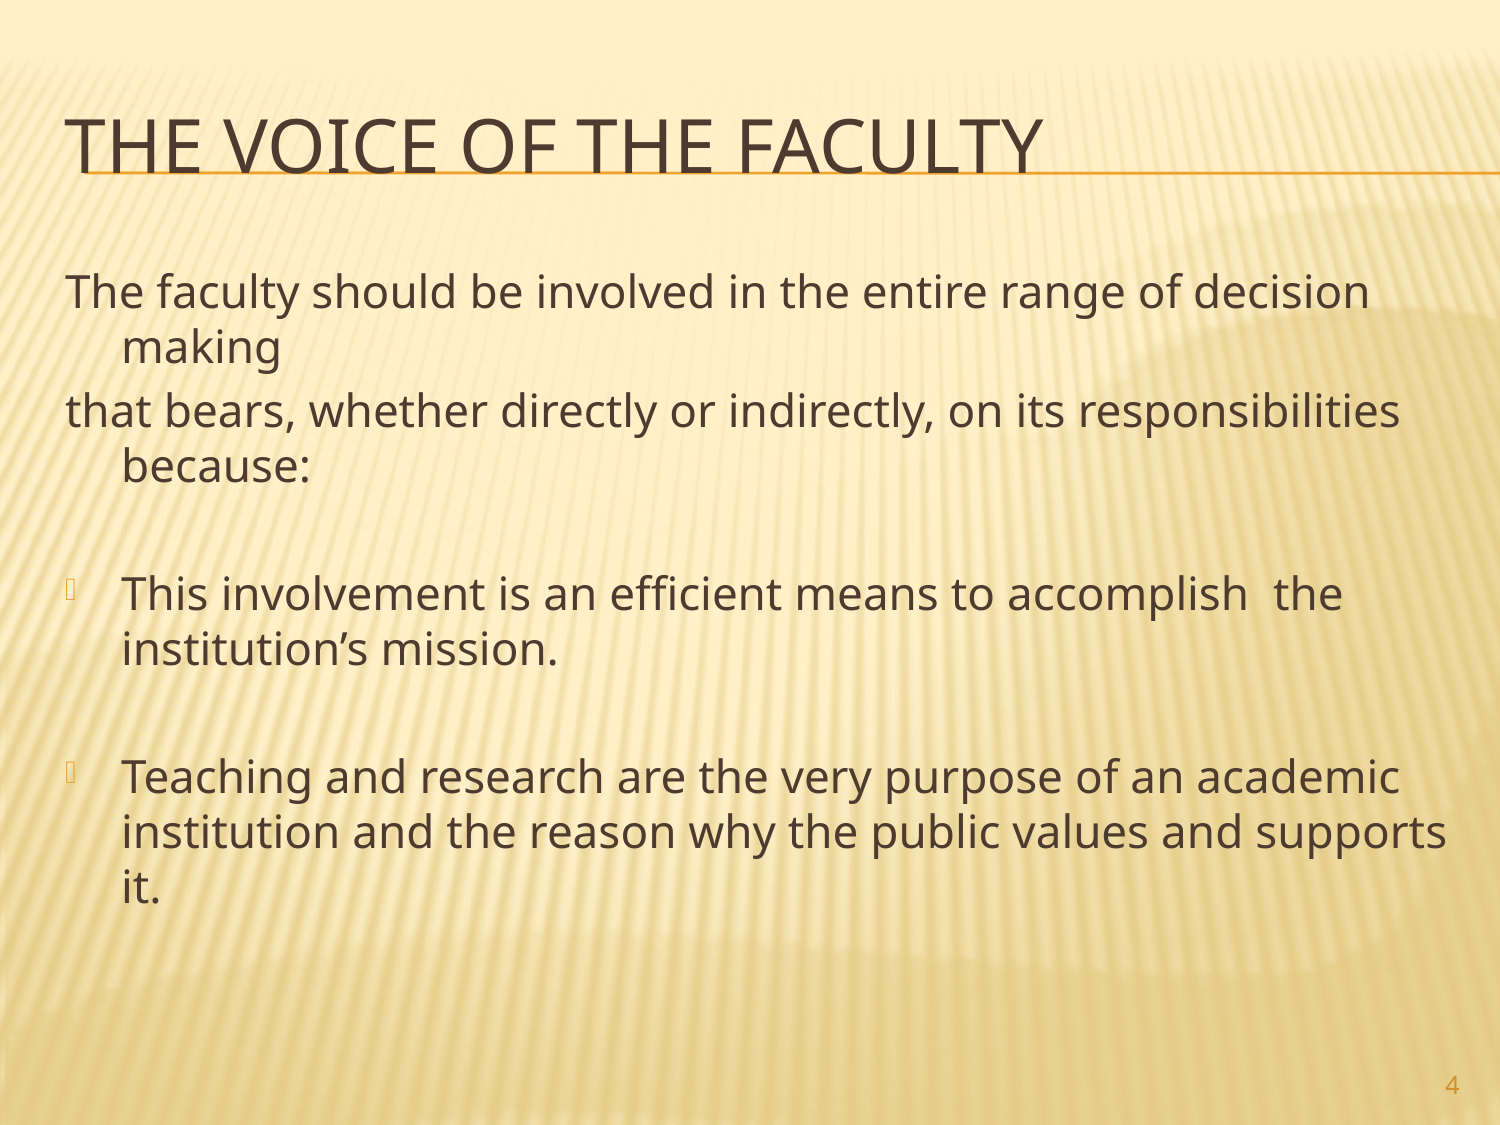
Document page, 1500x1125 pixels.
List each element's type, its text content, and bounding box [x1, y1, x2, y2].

list The faculty should be involved in the entire range of decision making that bears, whether directly or indirectly, on its responsibilities because: This involvement is an efficient means to accomplish the institution’s mission. Teaching and research are the very purpose of an academic institution and the reason why the public values and supports it. [49, 254, 1476, 998]
slide_number 4 [1350, 1061, 1475, 1103]
title The voice of the faculty [50, 75, 1475, 213]
